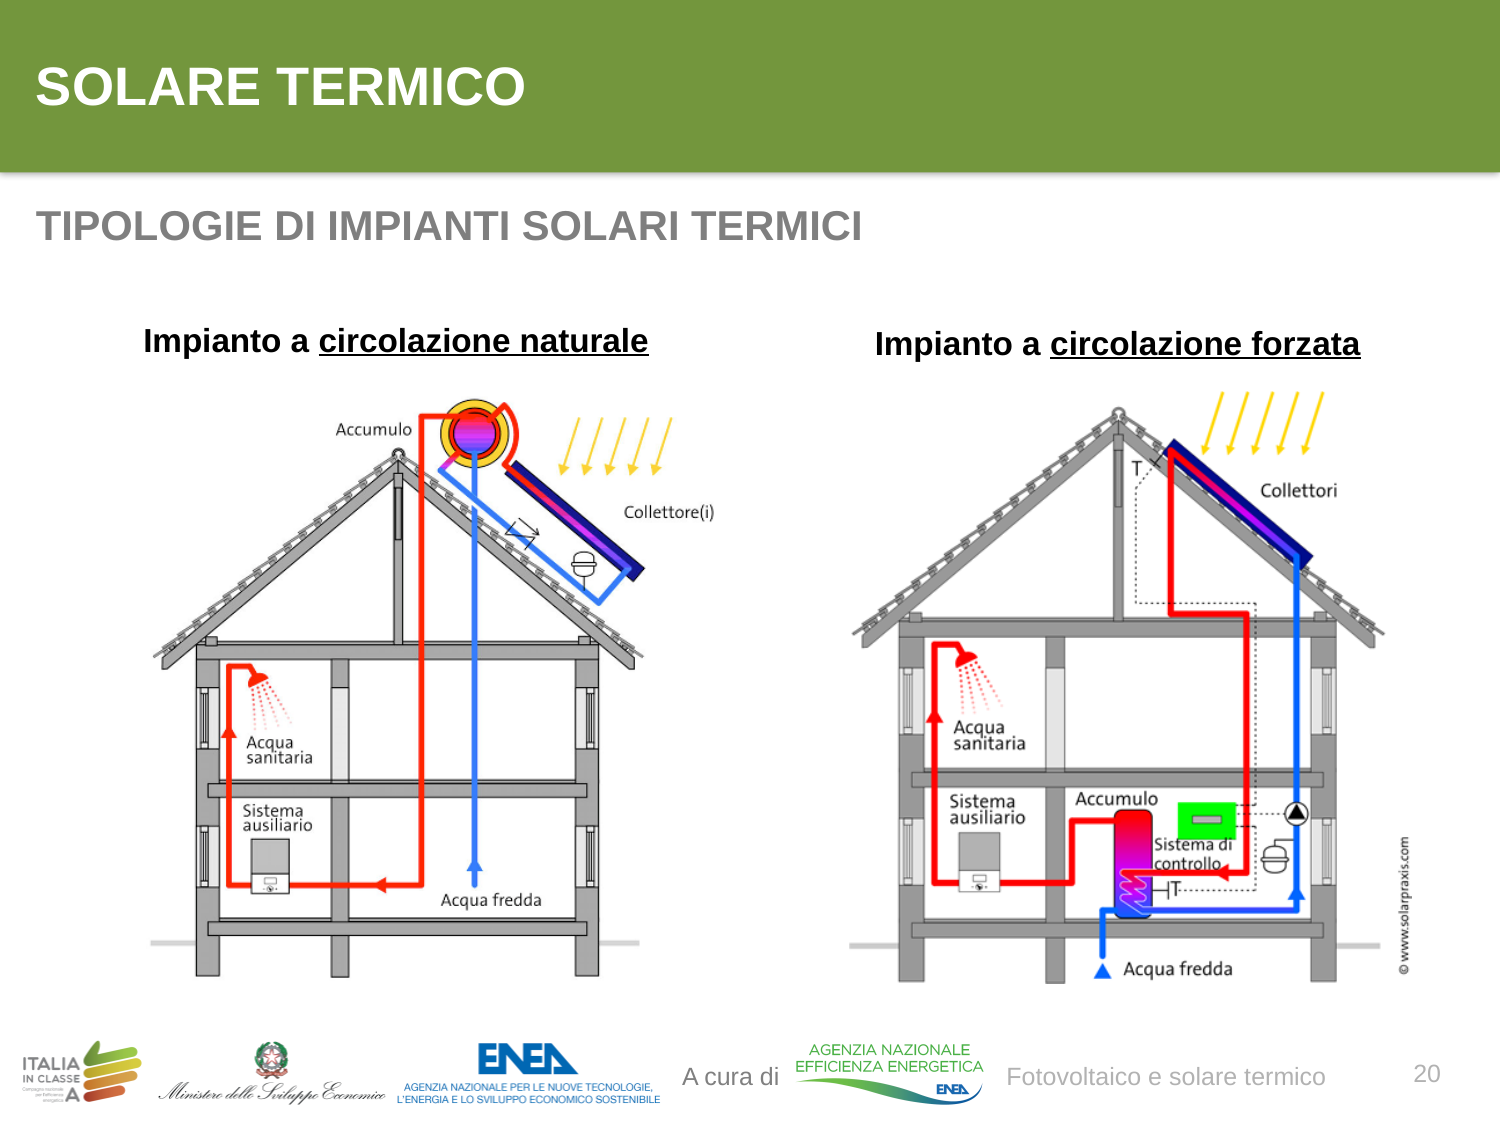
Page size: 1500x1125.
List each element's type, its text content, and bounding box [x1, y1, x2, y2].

text_box Impianto a circolazione forzata [860, 314, 1427, 370]
picture [848, 391, 1412, 984]
picture [789, 1034, 992, 1111]
text_box Impianto a circolazione naturale [128, 311, 875, 367]
list TIPOLOGIE DI IMPIANTI SOLARI TERMICI [20, 191, 1371, 258]
title SOLARE TERMICO [20, 51, 1371, 117]
picture [0, 386, 738, 1111]
slide_number 20 [1370, 1042, 1457, 1103]
